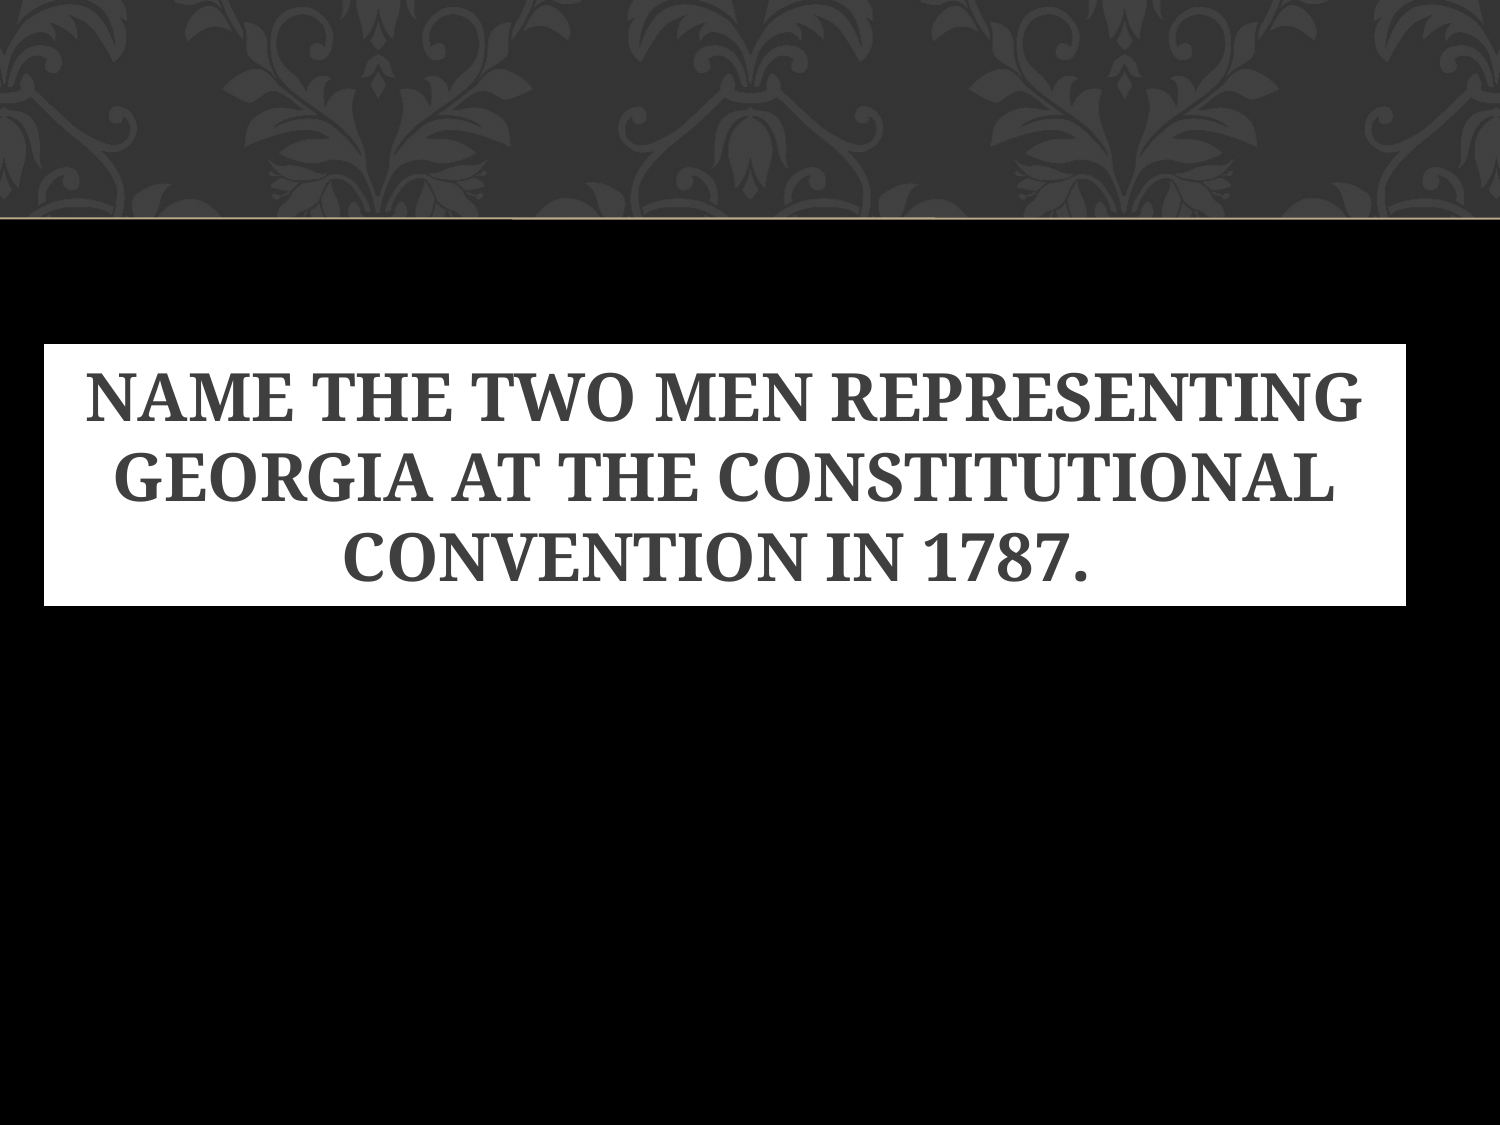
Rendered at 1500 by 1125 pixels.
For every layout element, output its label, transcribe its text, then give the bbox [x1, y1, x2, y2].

title NAME THE TWO MEN REPRESENTING GEORGIA AT THE CONSTITUTIONAL CONVENTION IN 1787. [44, 344, 1406, 606]
picture [0, 0, 1500, 217]
